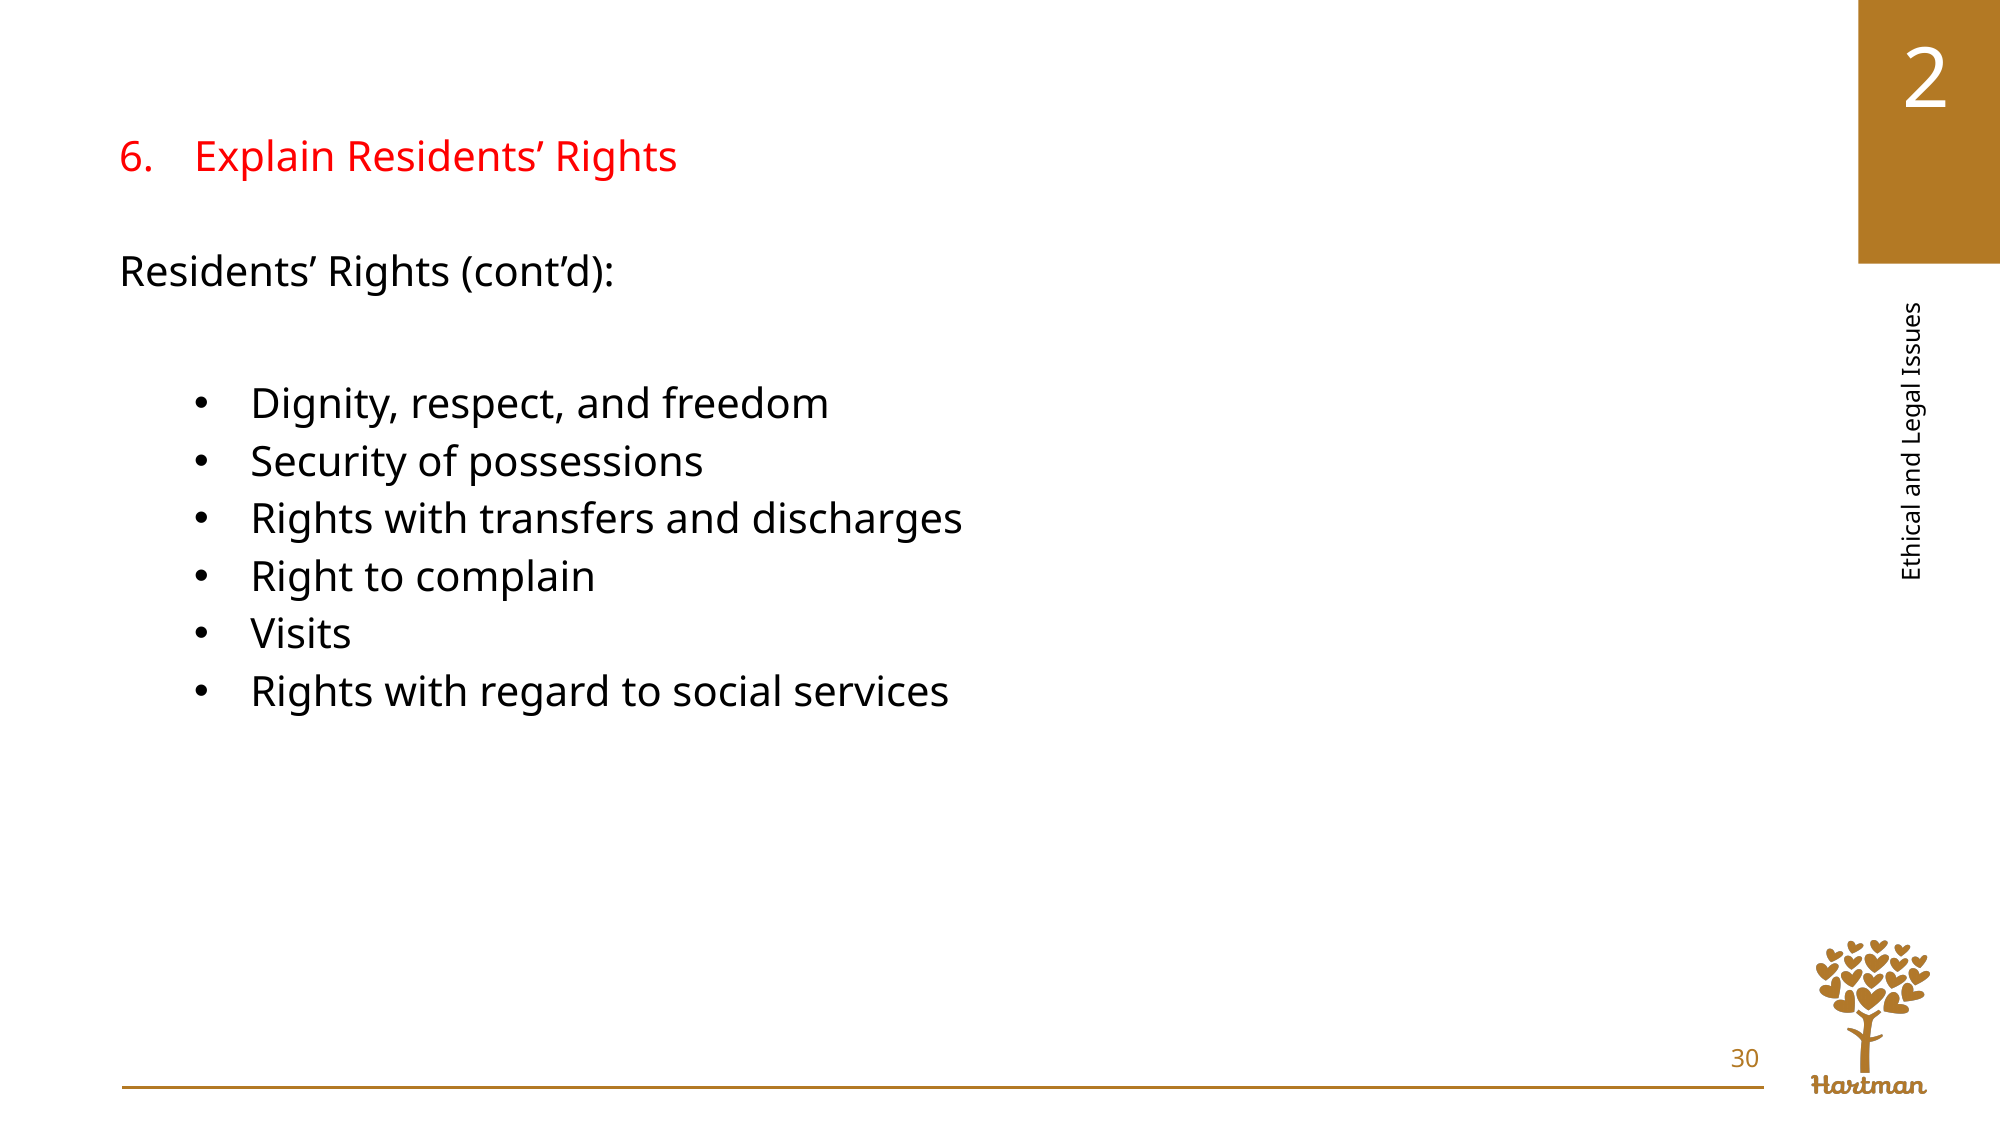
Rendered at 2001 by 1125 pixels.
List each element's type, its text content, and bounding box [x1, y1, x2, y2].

picture [1811, 940, 1930, 1094]
list Explain Residents’ Rights Residents’ Rights (cont’d): Dignity, respect, and freedom Security of possessions Rights with transfers and discharges Right to complain Visits Rights with regard to social services [104, 127, 1784, 1014]
slide_number 30 [1561, 1030, 1775, 1090]
